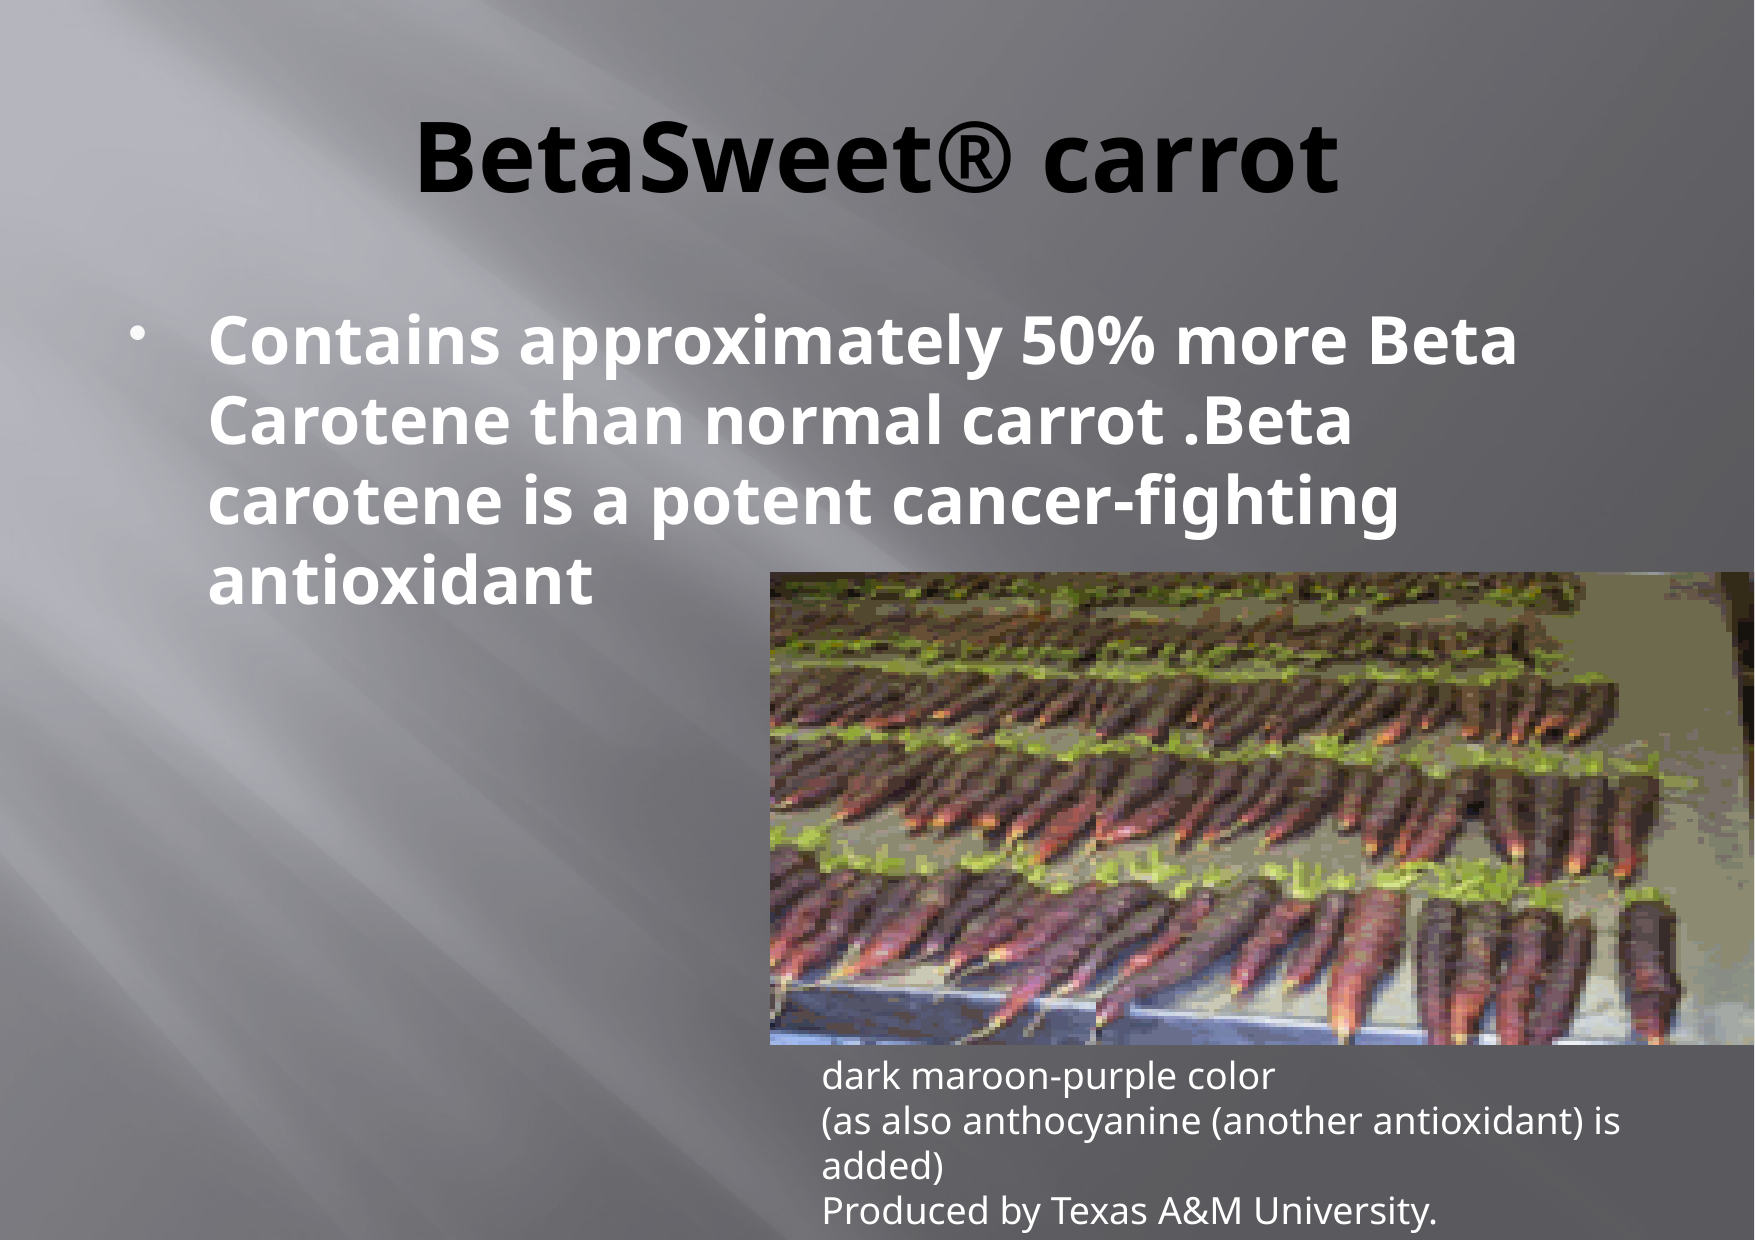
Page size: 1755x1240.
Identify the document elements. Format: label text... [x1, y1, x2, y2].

text_box dark maroon-purple color (as also anthocyanine (another antioxidant) is added) Produced by Texas A&M University. [806, 1087, 1684, 1240]
title BetaSweet® carrot [87, 49, 1667, 257]
list Contains approximately 50% more Beta Carotene than normal carrot .Beta carotene is a potent cancer-fighting antioxidant [87, 289, 1667, 1141]
picture [770, 572, 1755, 1046]
